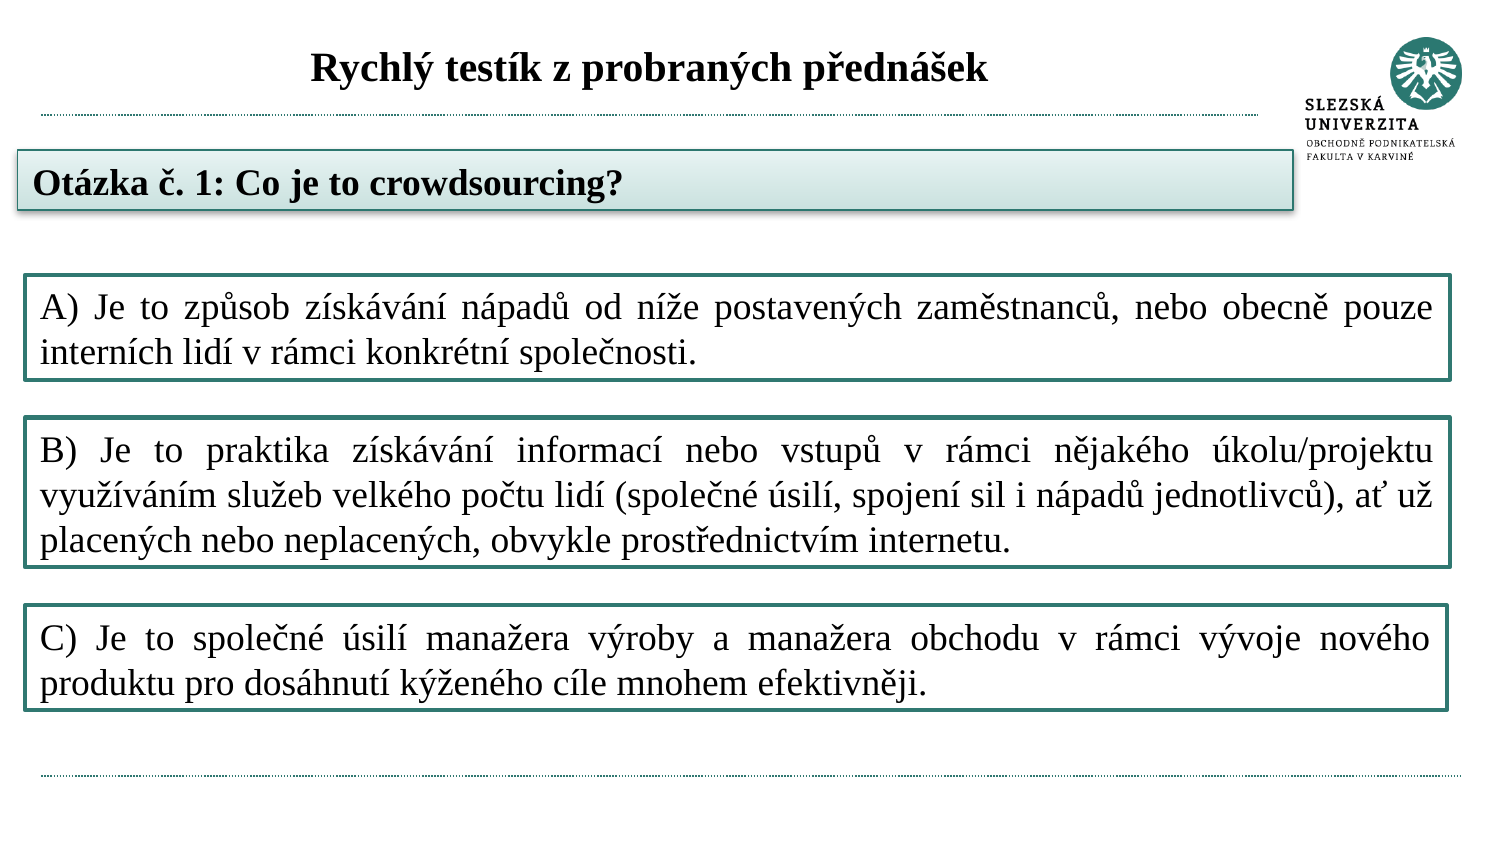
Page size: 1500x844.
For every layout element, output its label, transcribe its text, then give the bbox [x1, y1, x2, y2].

text_box B) Je to praktika získávání informací nebo vstupů v rámci nějakého úkolu/projektu využíváním služeb velkého počtu lidí (společné úsilí, spojení sil i nápadů jednotlivců), ať už placených nebo neplacených, obvykle prostřednictvím internetu. [23, 415, 1452, 569]
text_box A) Je to způsob získávání nápadů od níže postavených zaměstnanců, nebo obecně pouze interních lidí v rámci konkrétní společnosti. [23, 273, 1452, 382]
picture [1305, 37, 1462, 160]
text_box Otázka č. 1: Co je to crowdsourcing? [17, 149, 1294, 211]
text_box C) Je to společné úsilí manažera výroby a manažera obchodu v rámci vývoje nového produktu pro dosáhnutí kýženého cíle mnohem efektivněji. [23, 603, 1449, 712]
title Rychlý testík z probraných přednášek [41, 32, 1258, 108]
